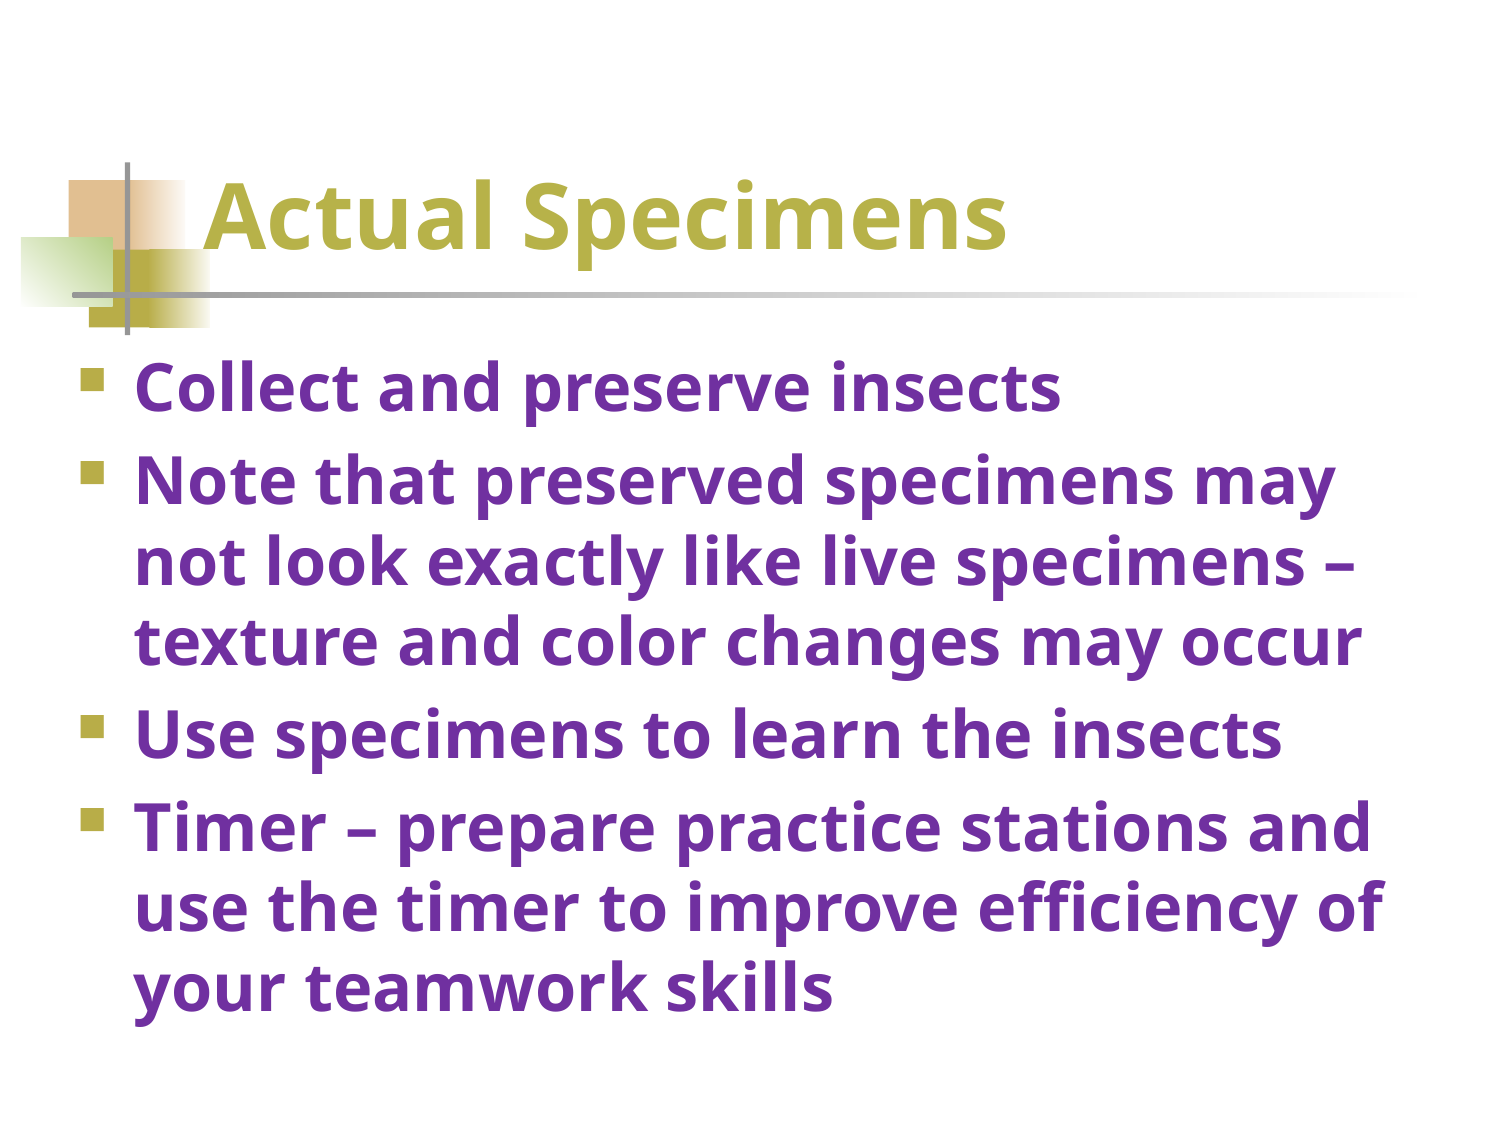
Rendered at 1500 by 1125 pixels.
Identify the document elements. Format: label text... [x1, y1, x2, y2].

title Actual Specimens [188, 34, 1468, 276]
list Collect and preserve insects Note that preserved specimens may not look exactly like live specimens – texture and color changes may occur Use specimens to learn the insects Timer – prepare practice stations and use the timer to improve efficiency of your teamwork skills [62, 337, 1470, 1088]
